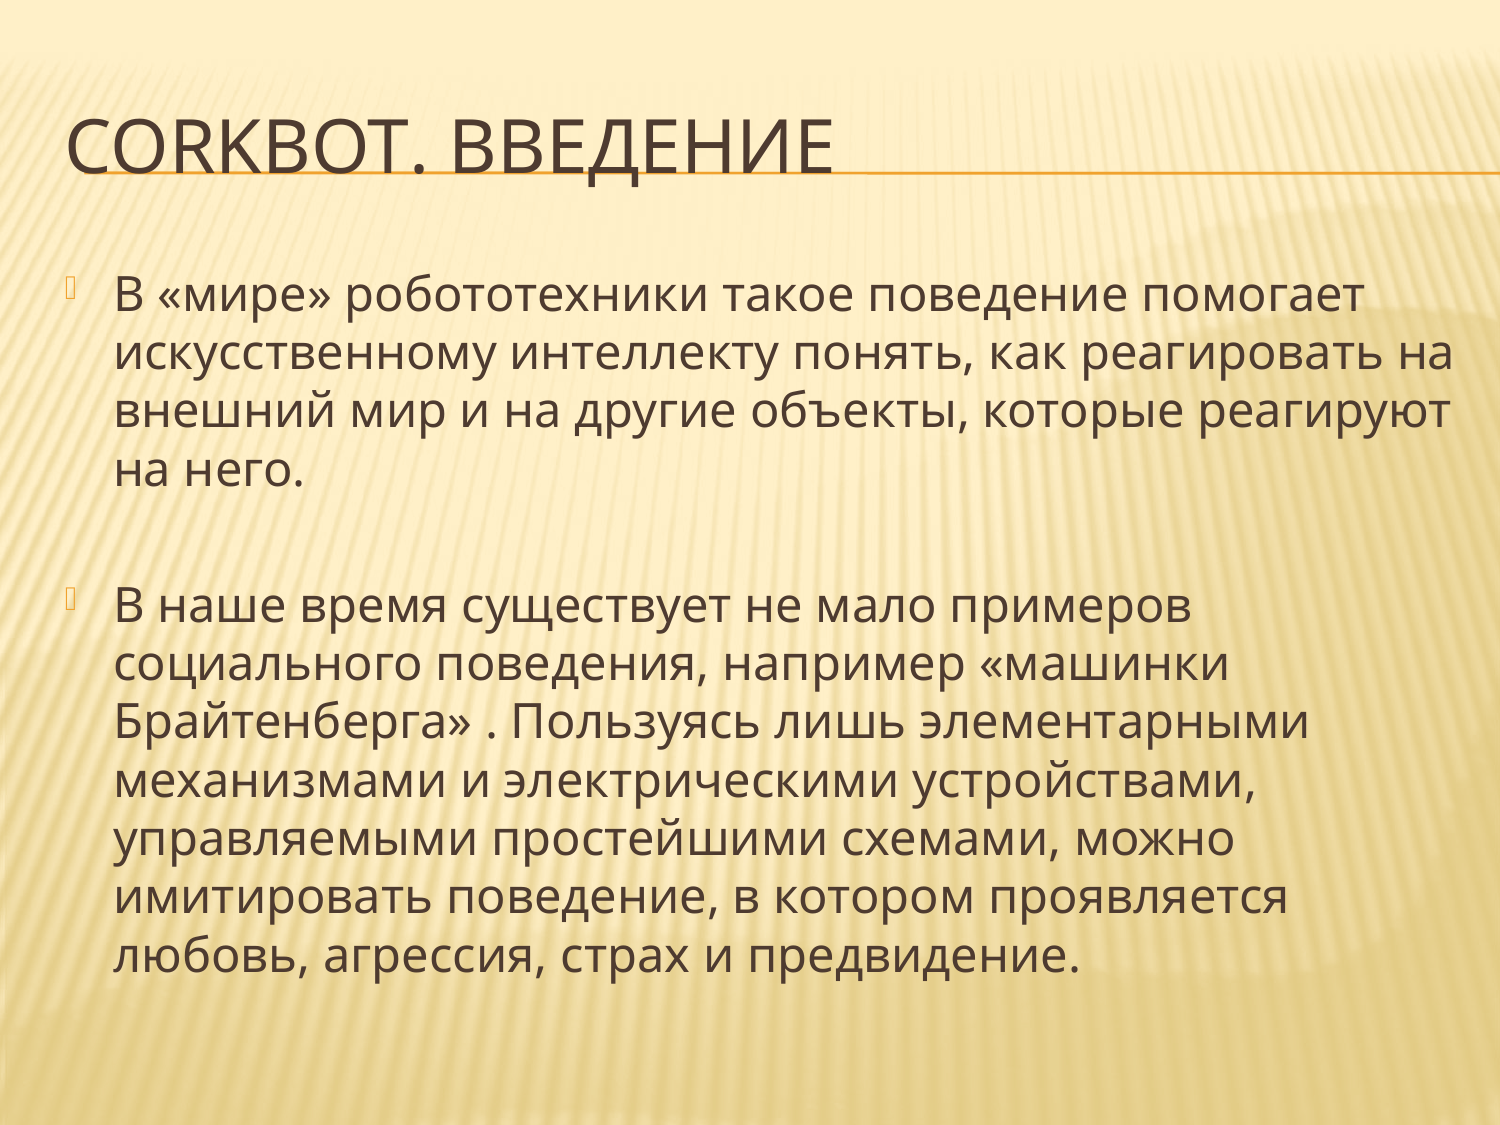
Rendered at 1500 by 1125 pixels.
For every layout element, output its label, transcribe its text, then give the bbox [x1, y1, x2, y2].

list В «мире» робототехники такое поведение помогает искусственному интеллекту понять, как реагировать на внешний мир и на другие объекты, которые реагируют на него. В наше время существует не мало примеров социального поведения, например «машинки Брайтенберга» . Пользуясь лишь элементарными механизмами и электрическими устройствами, управляемыми простейшими схемами, можно имитировать поведение, в котором проявляется любовь, агрессия, страх и предвидение. [50, 254, 1475, 998]
title CORKBOT. вВЕДЕНИЕ [50, 75, 1475, 213]
